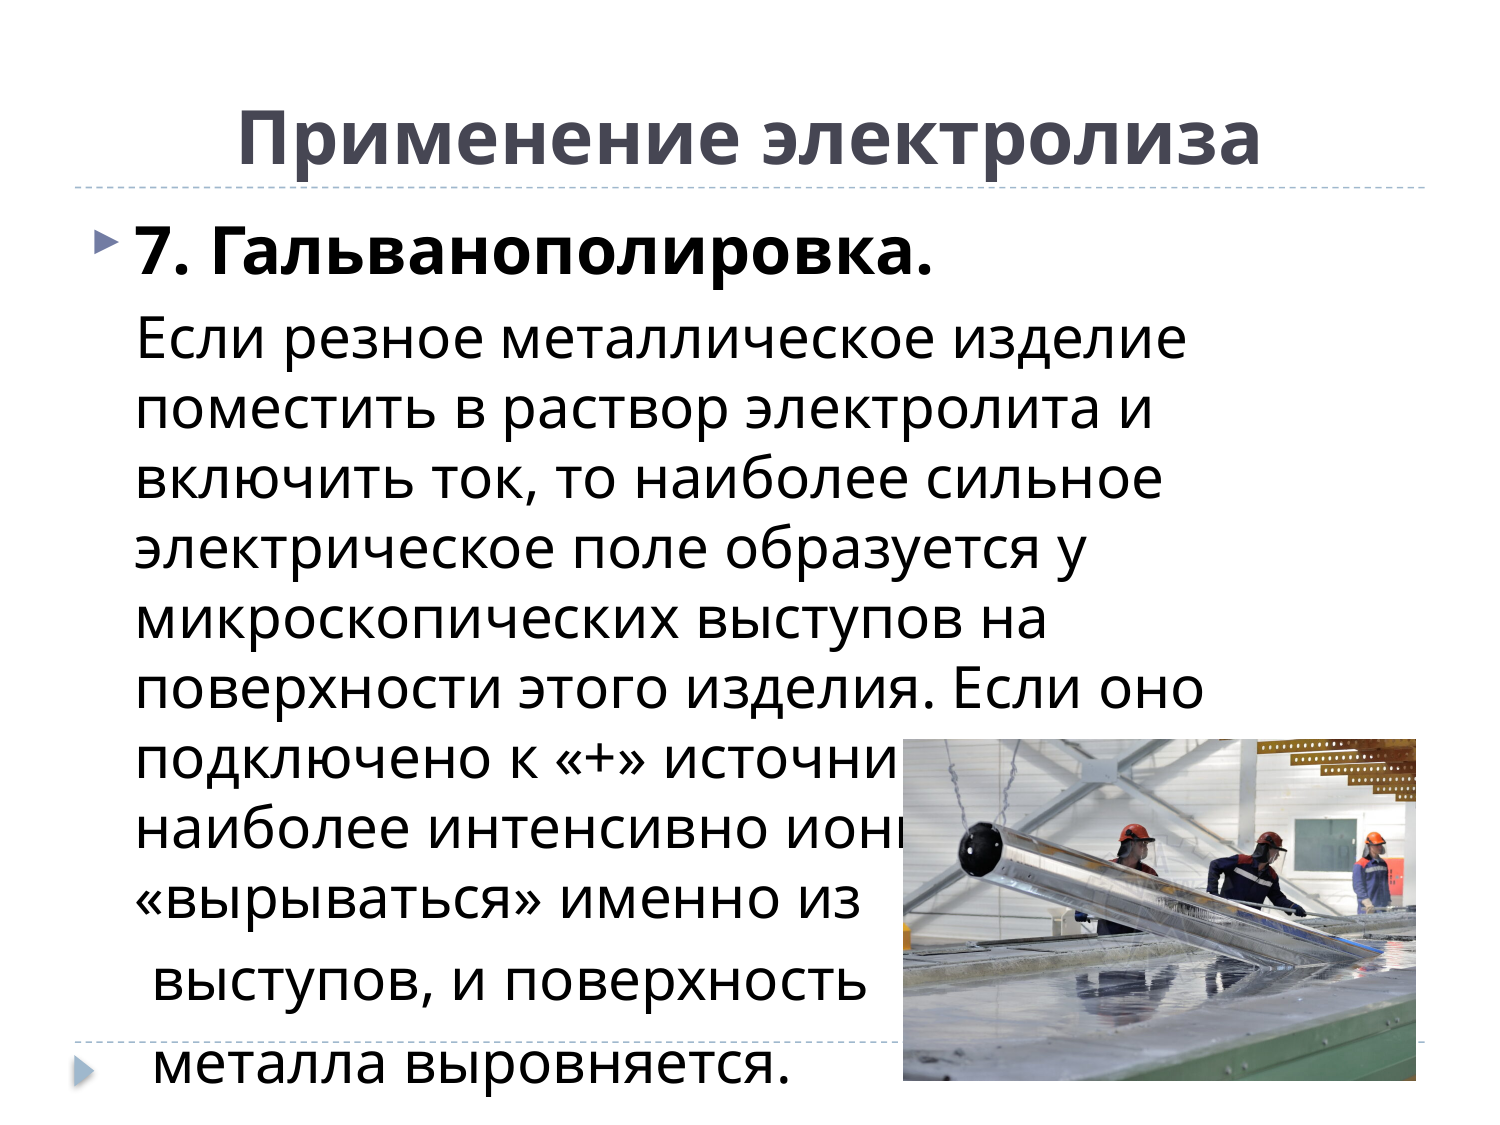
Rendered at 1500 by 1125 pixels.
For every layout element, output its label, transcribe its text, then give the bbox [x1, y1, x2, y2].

list 7. Гальванополировка. Если резное металлическое изделие поместить в раствор электролита и включить ток, то наиболее сильное электрическое поле образуется у микроскопических выступов на поверхности этого изделия. Если оно подключено к «+» источника тока, то наиболее интенсивно ионы металла будут «вырываться» именно из выступов, и поверхность металла выровняется. [74, 199, 1426, 1006]
title Применение электролиза [74, 24, 1426, 188]
picture [903, 739, 1416, 1081]
